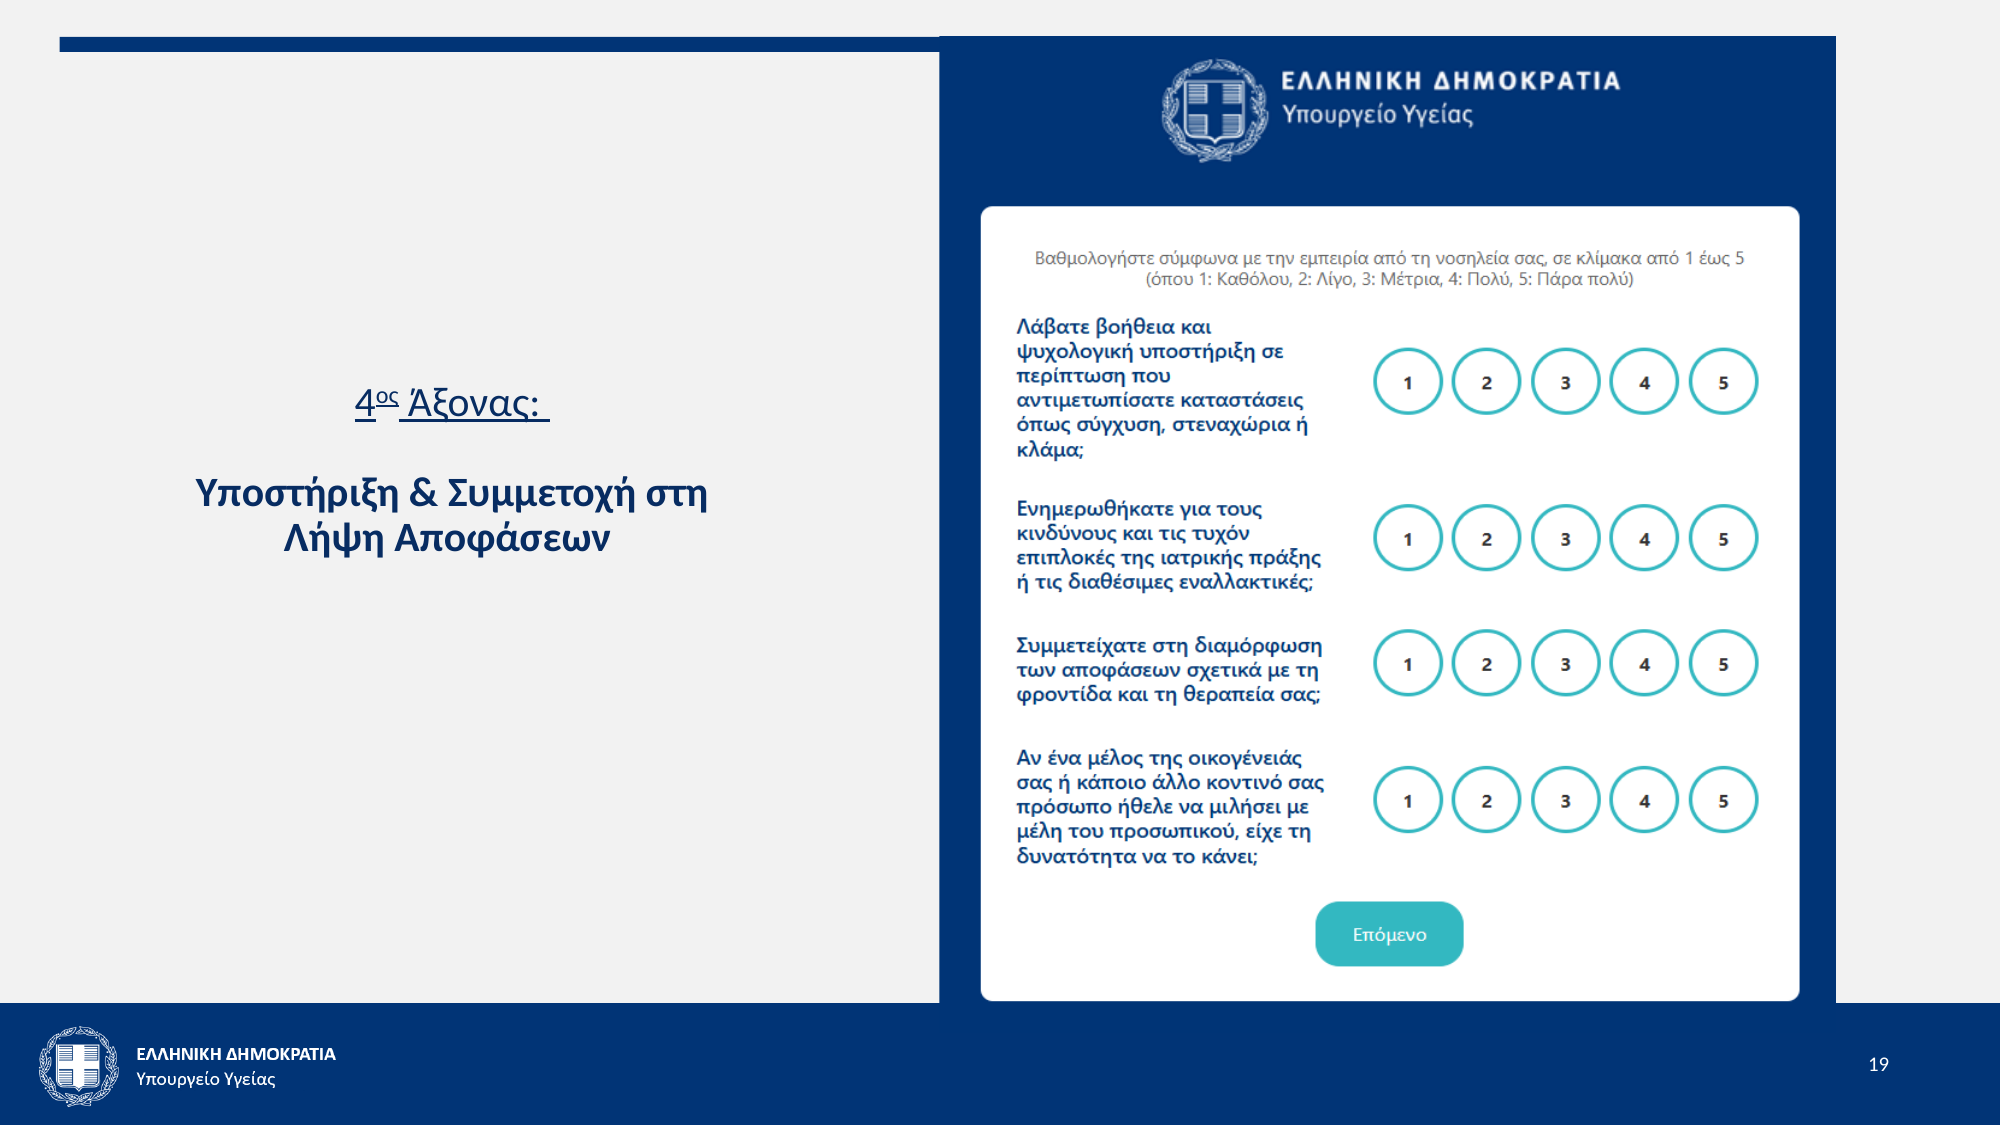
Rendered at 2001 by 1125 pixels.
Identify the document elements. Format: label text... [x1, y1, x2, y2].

picture [939, 36, 1837, 1033]
slide_number 19 [1853, 1019, 1939, 1106]
picture [26, 1012, 352, 1114]
title 4ος Άξονας: Υποστήριξη & Συμμετοχή στη Λήψη Αποφάσεων [141, 264, 761, 705]
